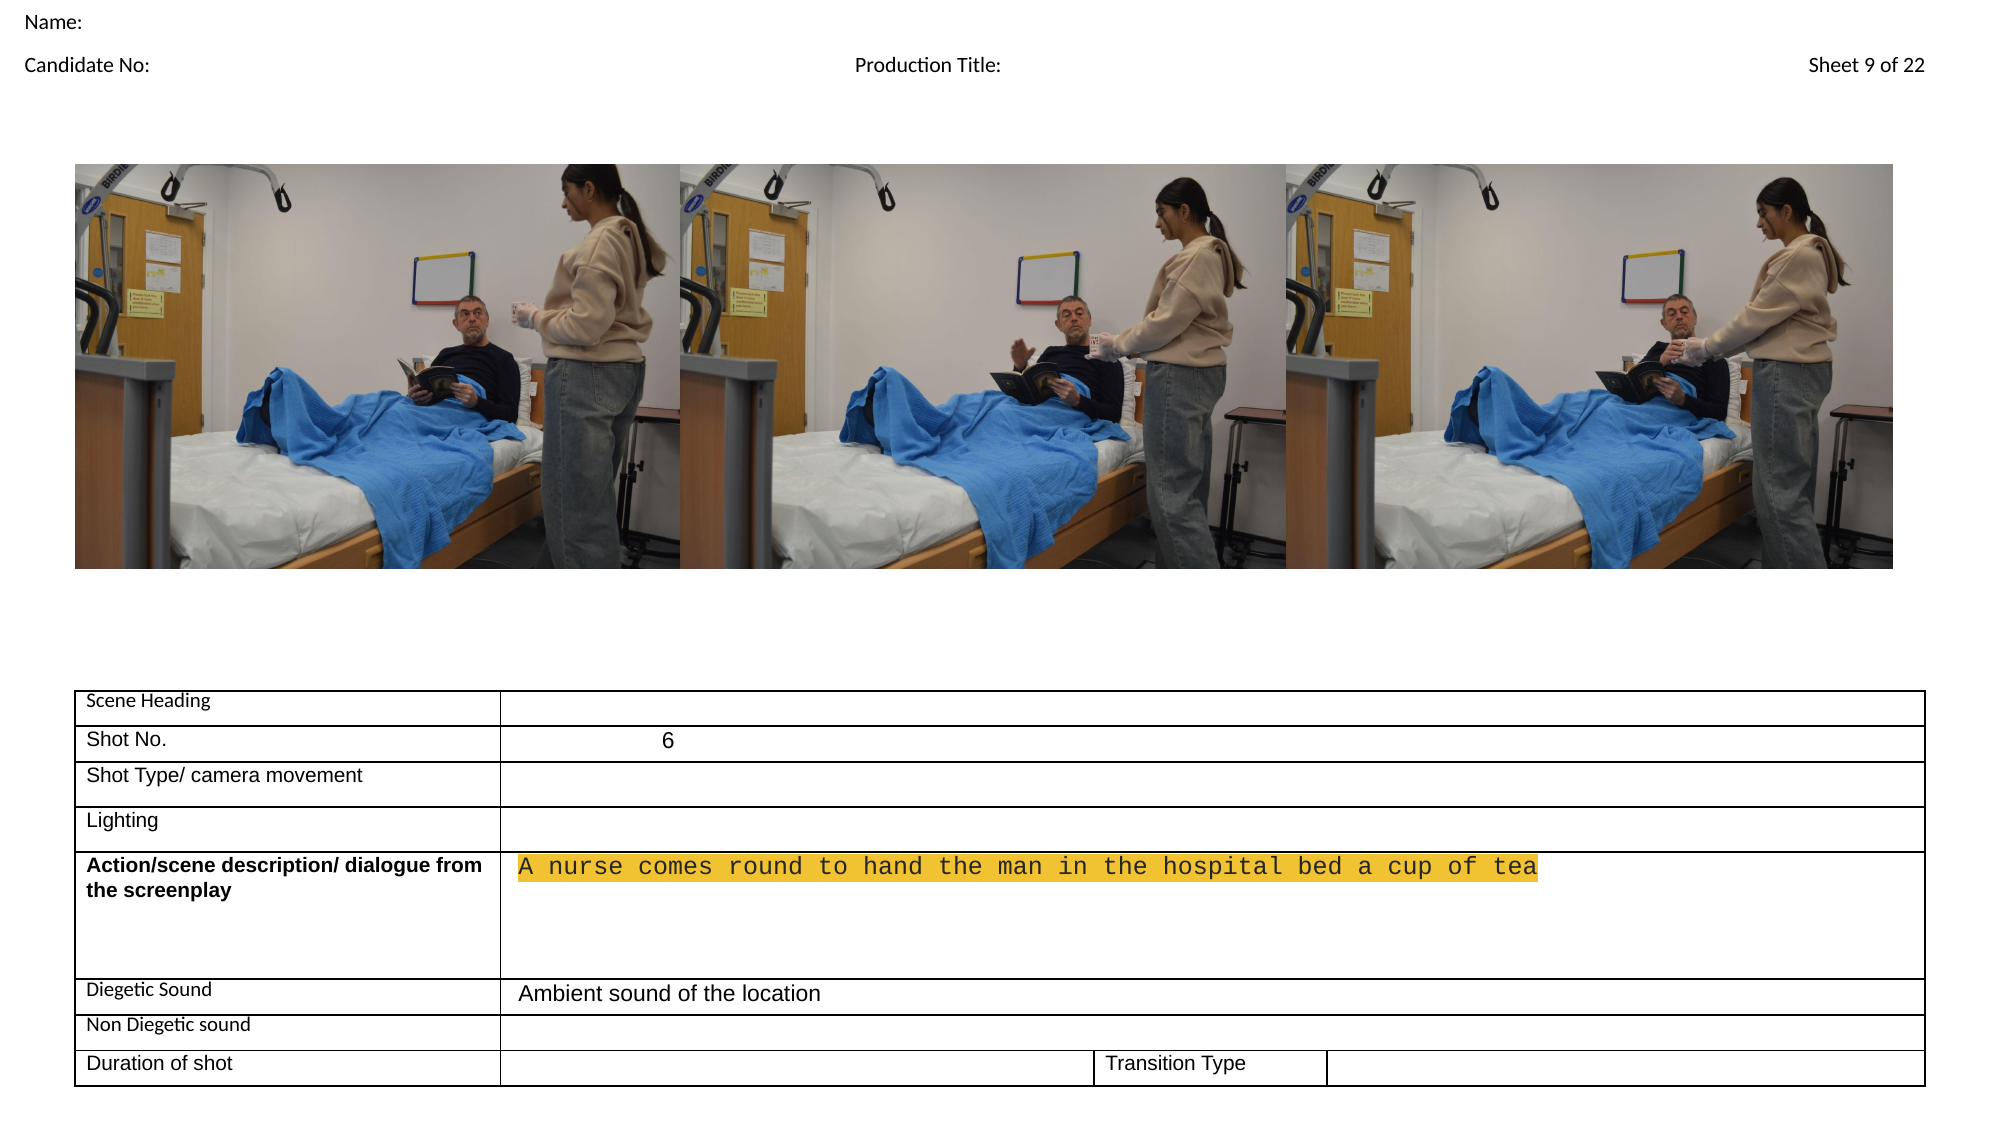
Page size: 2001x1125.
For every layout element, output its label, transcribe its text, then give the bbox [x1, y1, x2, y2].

text_box Sheet 9 of 22 [1793, 42, 1952, 86]
text_box Production Title: [840, 42, 1264, 86]
table_cell Action/scene description/ dialogue from the screenplay [76, 853, 500, 978]
table_cell Duration of shot [76, 1051, 500, 1085]
table_cell 6 [501, 727, 1924, 761]
table_header Scene Heading [76, 692, 500, 725]
table_cell [1328, 1051, 1924, 1085]
table_cell [501, 1016, 1924, 1050]
table_cell Transition Type [1095, 1051, 1326, 1085]
text_box Candidate No: [9, 42, 433, 86]
table_cell Non Diegetic sound [76, 1016, 500, 1050]
table_cell Ambient sound of the location [501, 980, 1924, 1014]
table_cell A nurse comes round to hand the man in the hospital bed a cup of tea [501, 853, 1924, 978]
table_cell [501, 763, 1924, 806]
table_cell [501, 1051, 1093, 1085]
table_cell [501, 808, 1924, 851]
table_header [501, 692, 1924, 725]
table_cell Shot Type/ camera movement [76, 763, 500, 806]
table_cell Lighting [76, 808, 500, 851]
table_cell Diegetic Sound [76, 980, 500, 1014]
text_box Name: [9, 0, 433, 42]
picture [74, 164, 1893, 569]
table_cell Shot No. [76, 727, 500, 761]
